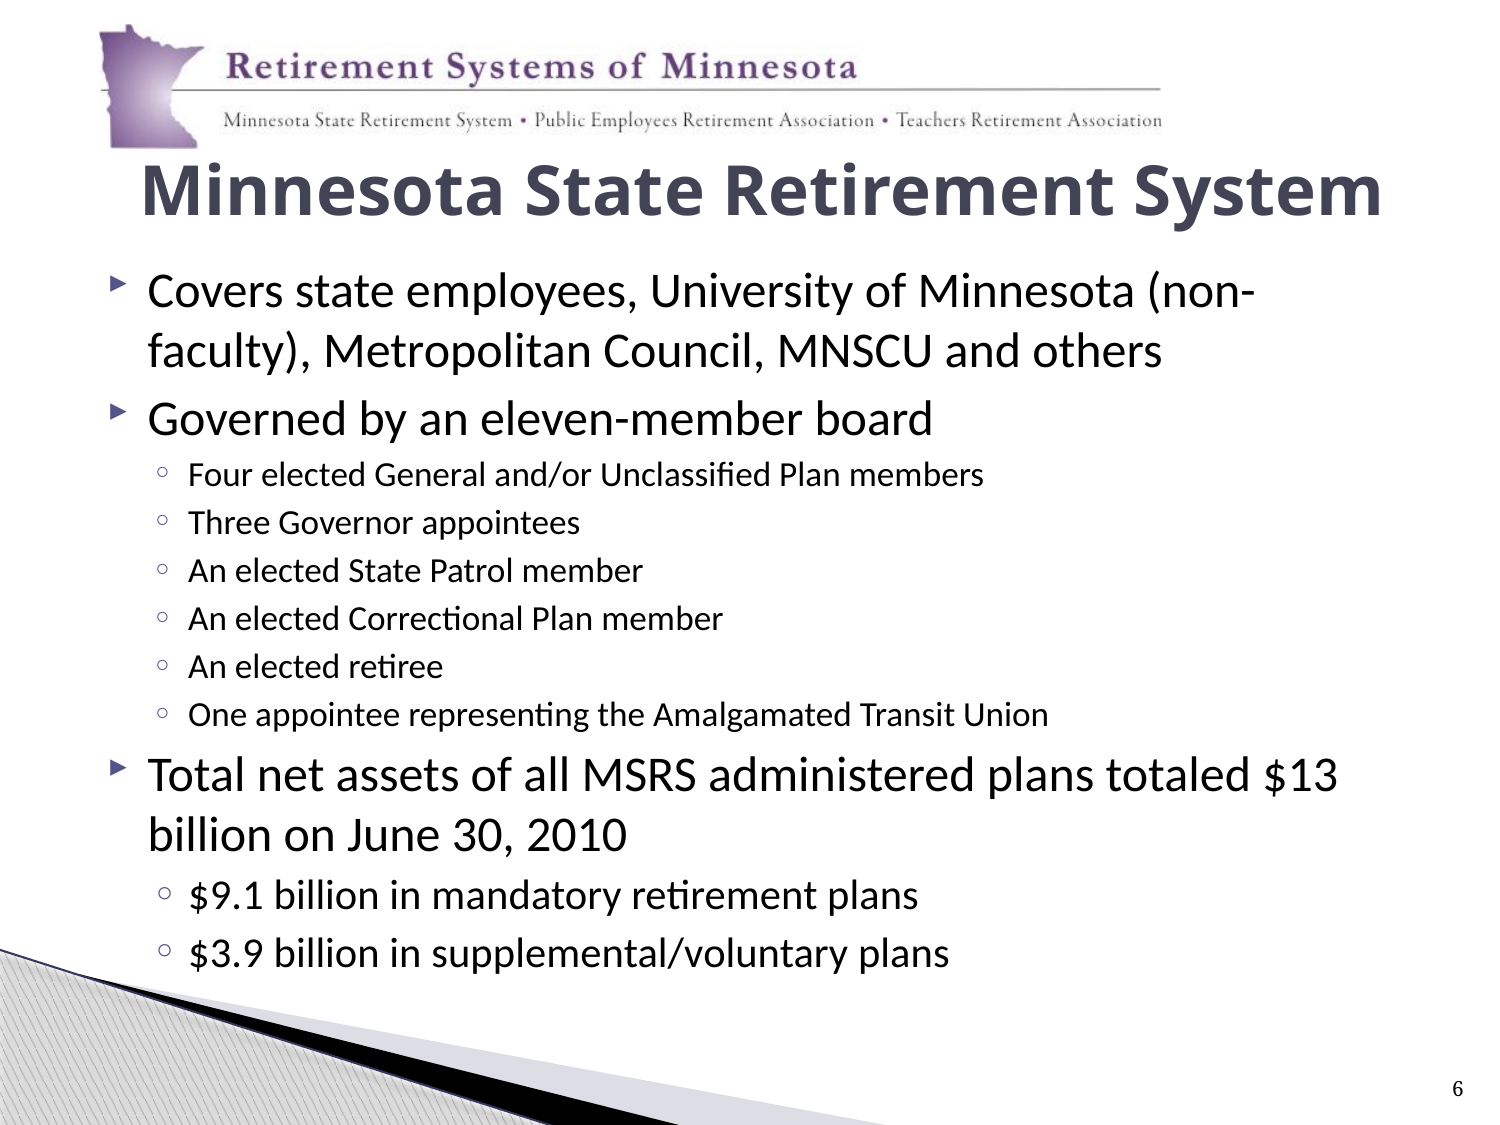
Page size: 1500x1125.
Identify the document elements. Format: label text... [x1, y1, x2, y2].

slide_number 6 [1418, 1051, 1479, 1112]
picture [99, 24, 1162, 112]
title Minnesota State Retirement System [87, 112, 1438, 263]
list Covers state employees, University of Minnesota (non-faculty), Metropolitan Council, MNSCU and others Governed by an eleven-member board Four elected General and/or Unclassified Plan members Three Governor appointees An elected State Patrol member An elected Correctional Plan member An elected retiree One appointee representing the Amalgamated Transit Union Total net assets of all MSRS administered plans totaled $13 billion on June 30, 2010 $9.1 billion in mandatory retirement plans $3.9 billion in supplemental/voluntary plans [74, 249, 1426, 986]
